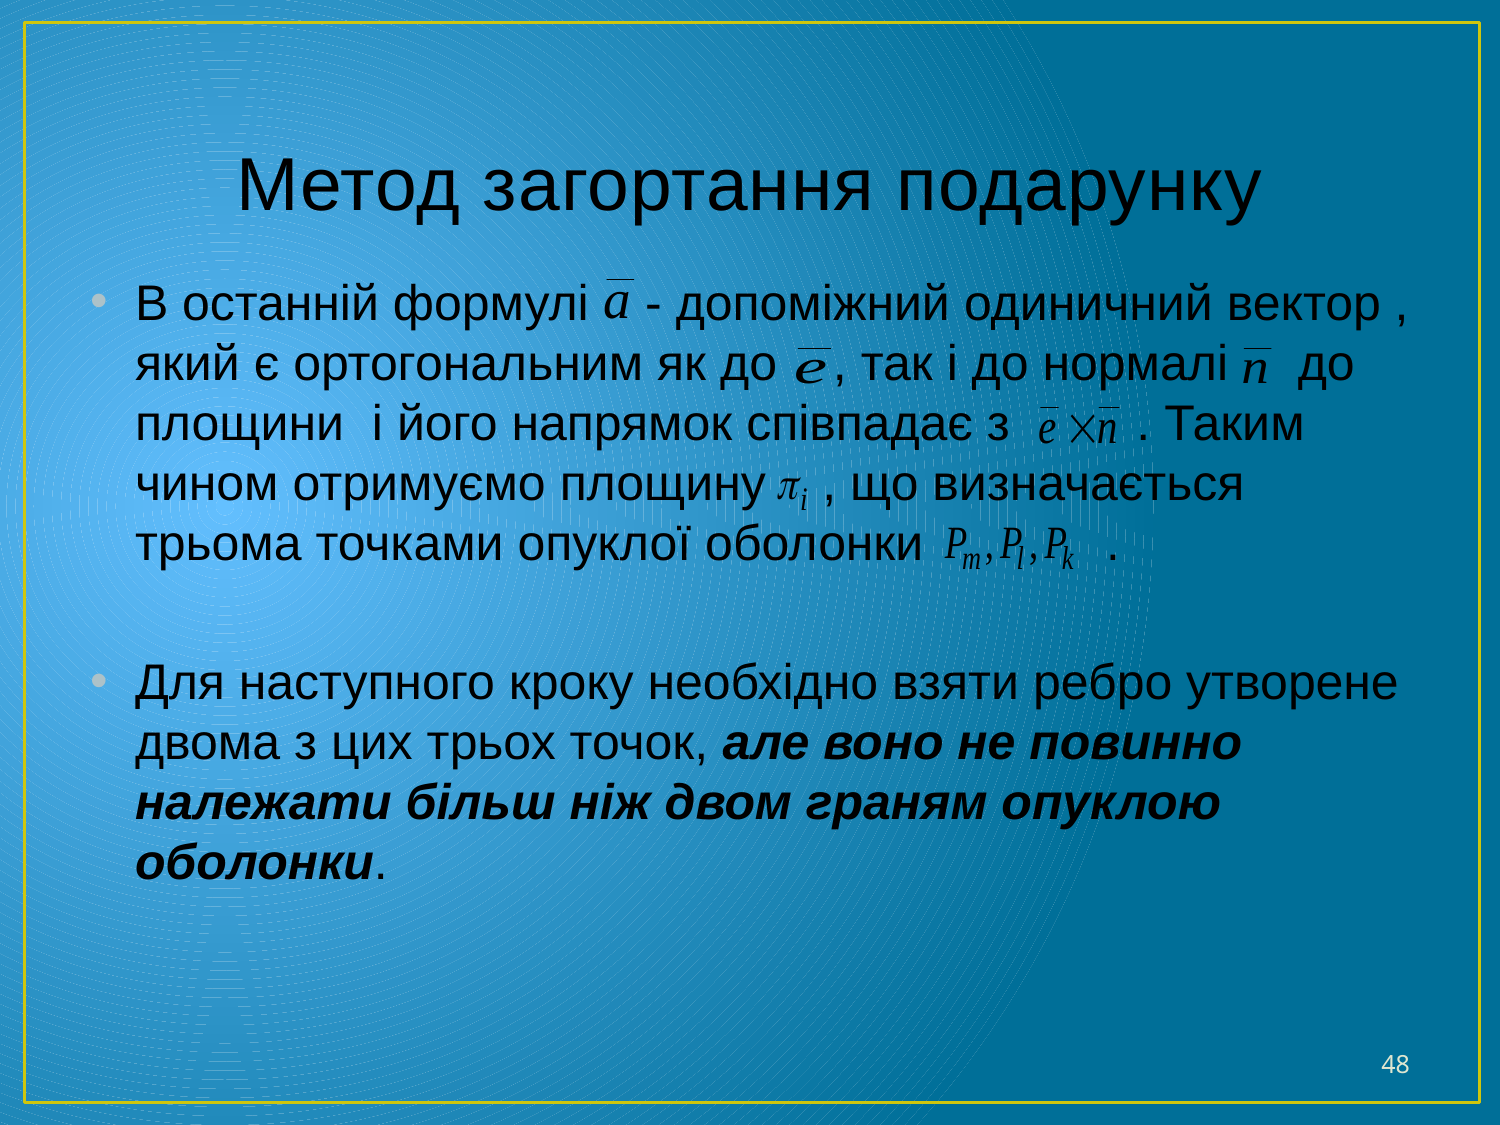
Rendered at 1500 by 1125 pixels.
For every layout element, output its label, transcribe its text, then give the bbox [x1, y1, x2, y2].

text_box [596, 266, 644, 331]
slide_number 48 [1074, 1035, 1425, 1096]
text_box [785, 337, 845, 395]
list В останній формулі - допоміжний одиничний вектор , який є ортогональним як до , так і до нормалі до площини і його напрямок співпадає з . Таким чином отримуємо площину , що визначається трьома точками опуклої оболонки . Для наступного кроку необхідно взяти ребро утворене двома з цих трьох точок, але воно не повинно належати більш ніж двом граням опуклою оболонки. [75, 262, 1425, 1005]
title Метод загортання подарунку [75, 45, 1425, 233]
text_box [1033, 396, 1129, 454]
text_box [1233, 337, 1282, 395]
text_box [773, 455, 815, 520]
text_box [938, 514, 1082, 579]
